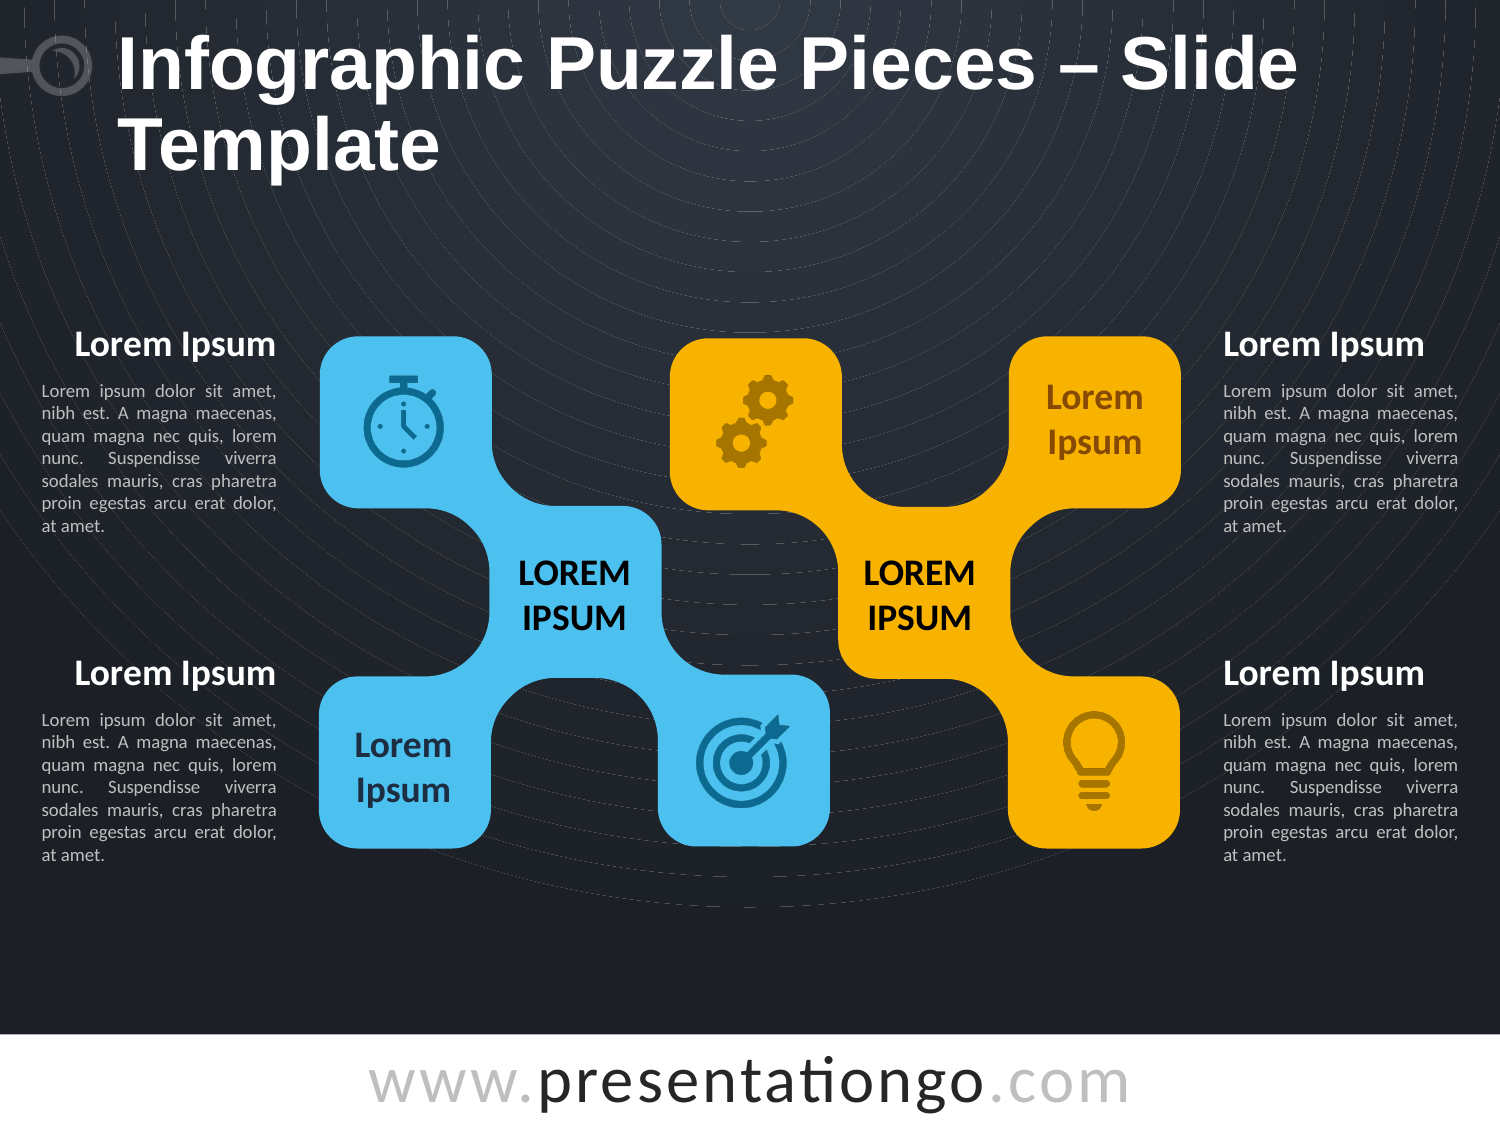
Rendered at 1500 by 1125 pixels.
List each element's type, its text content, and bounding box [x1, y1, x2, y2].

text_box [318, 336, 1181, 849]
picture [686, 705, 800, 818]
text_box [1223, 310, 1459, 545]
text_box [41, 310, 277, 545]
picture [698, 365, 811, 478]
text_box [1223, 639, 1459, 875]
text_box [41, 639, 277, 875]
picture [1037, 705, 1151, 818]
title Infographic Puzzle Pieces – Slide Template [103, 17, 1500, 139]
picture [347, 365, 460, 478]
